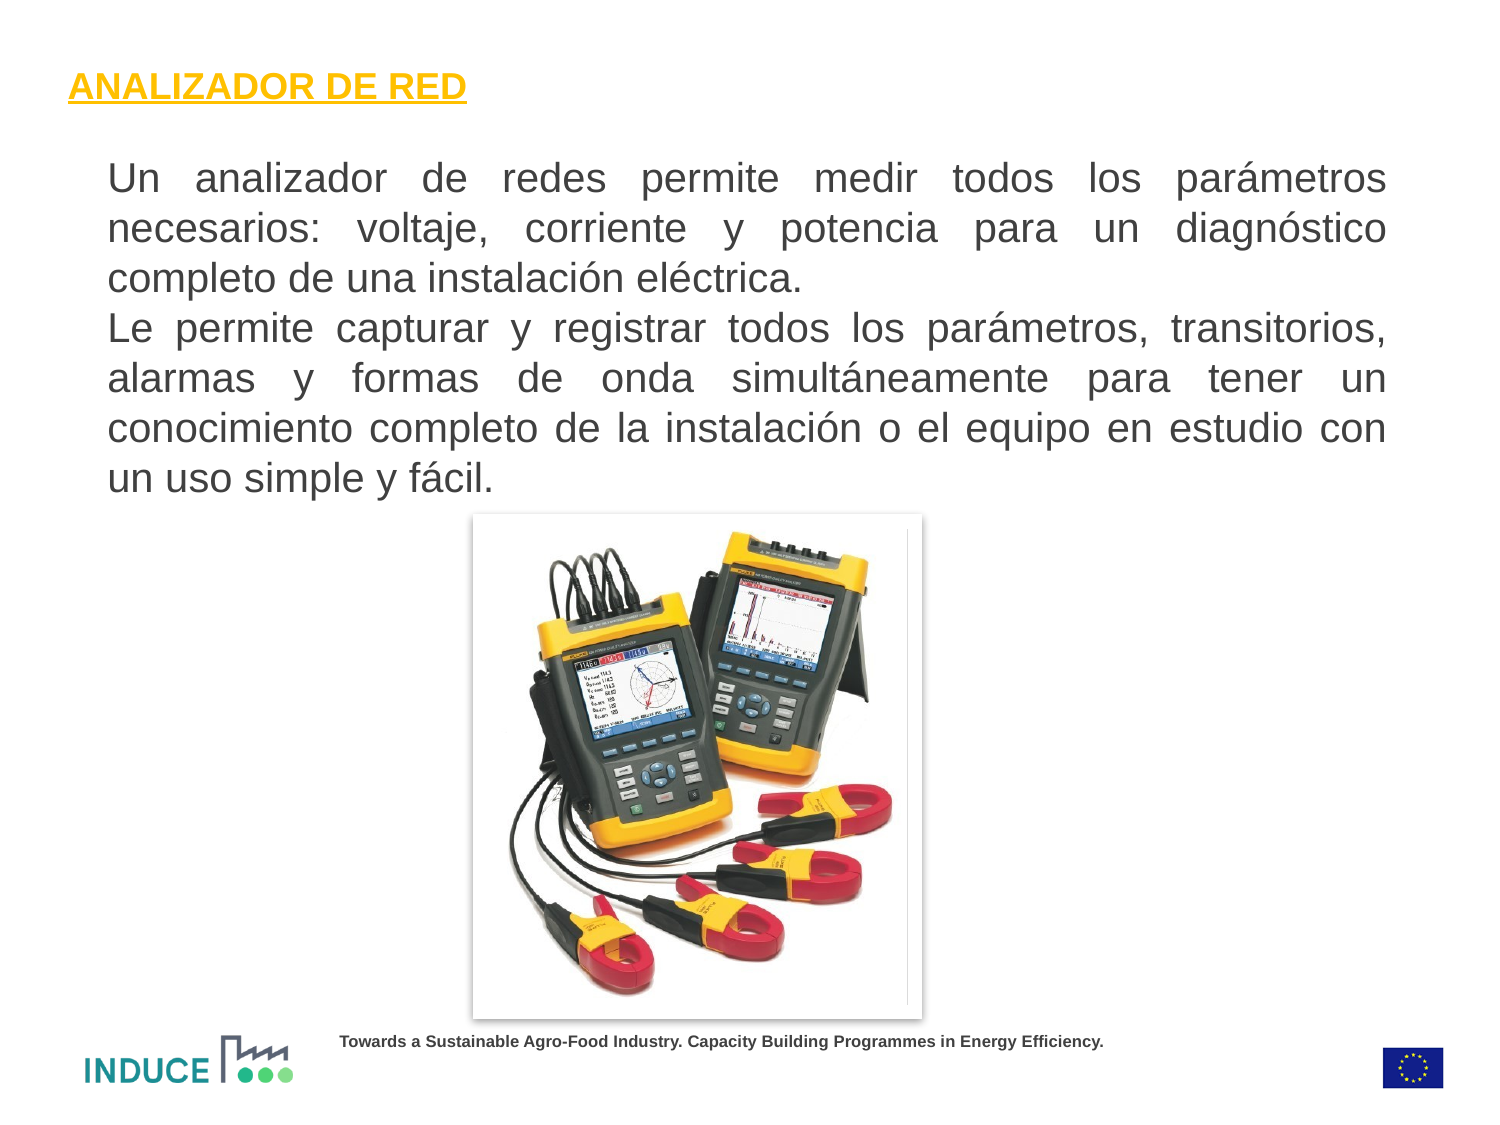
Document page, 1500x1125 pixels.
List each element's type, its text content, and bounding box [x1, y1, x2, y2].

text_box Un analizador de redes permite medir todos los parámetros necesarios: voltaje, corriente y potencia para un diagnóstico completo de una instalación eléctrica. Le permite capturar y registrar todos los parámetros, transitorios, alarmas y formas de onda simultáneamente para tener un conocimiento completo de la instalación o el equipo en estudio con un uso simple y fácil. [92, 143, 1403, 508]
picture [83, 1033, 295, 1085]
picture [1373, 1038, 1450, 1094]
text_box ANALIZADOR DE RED [53, 54, 1365, 115]
picture [486, 528, 908, 1005]
